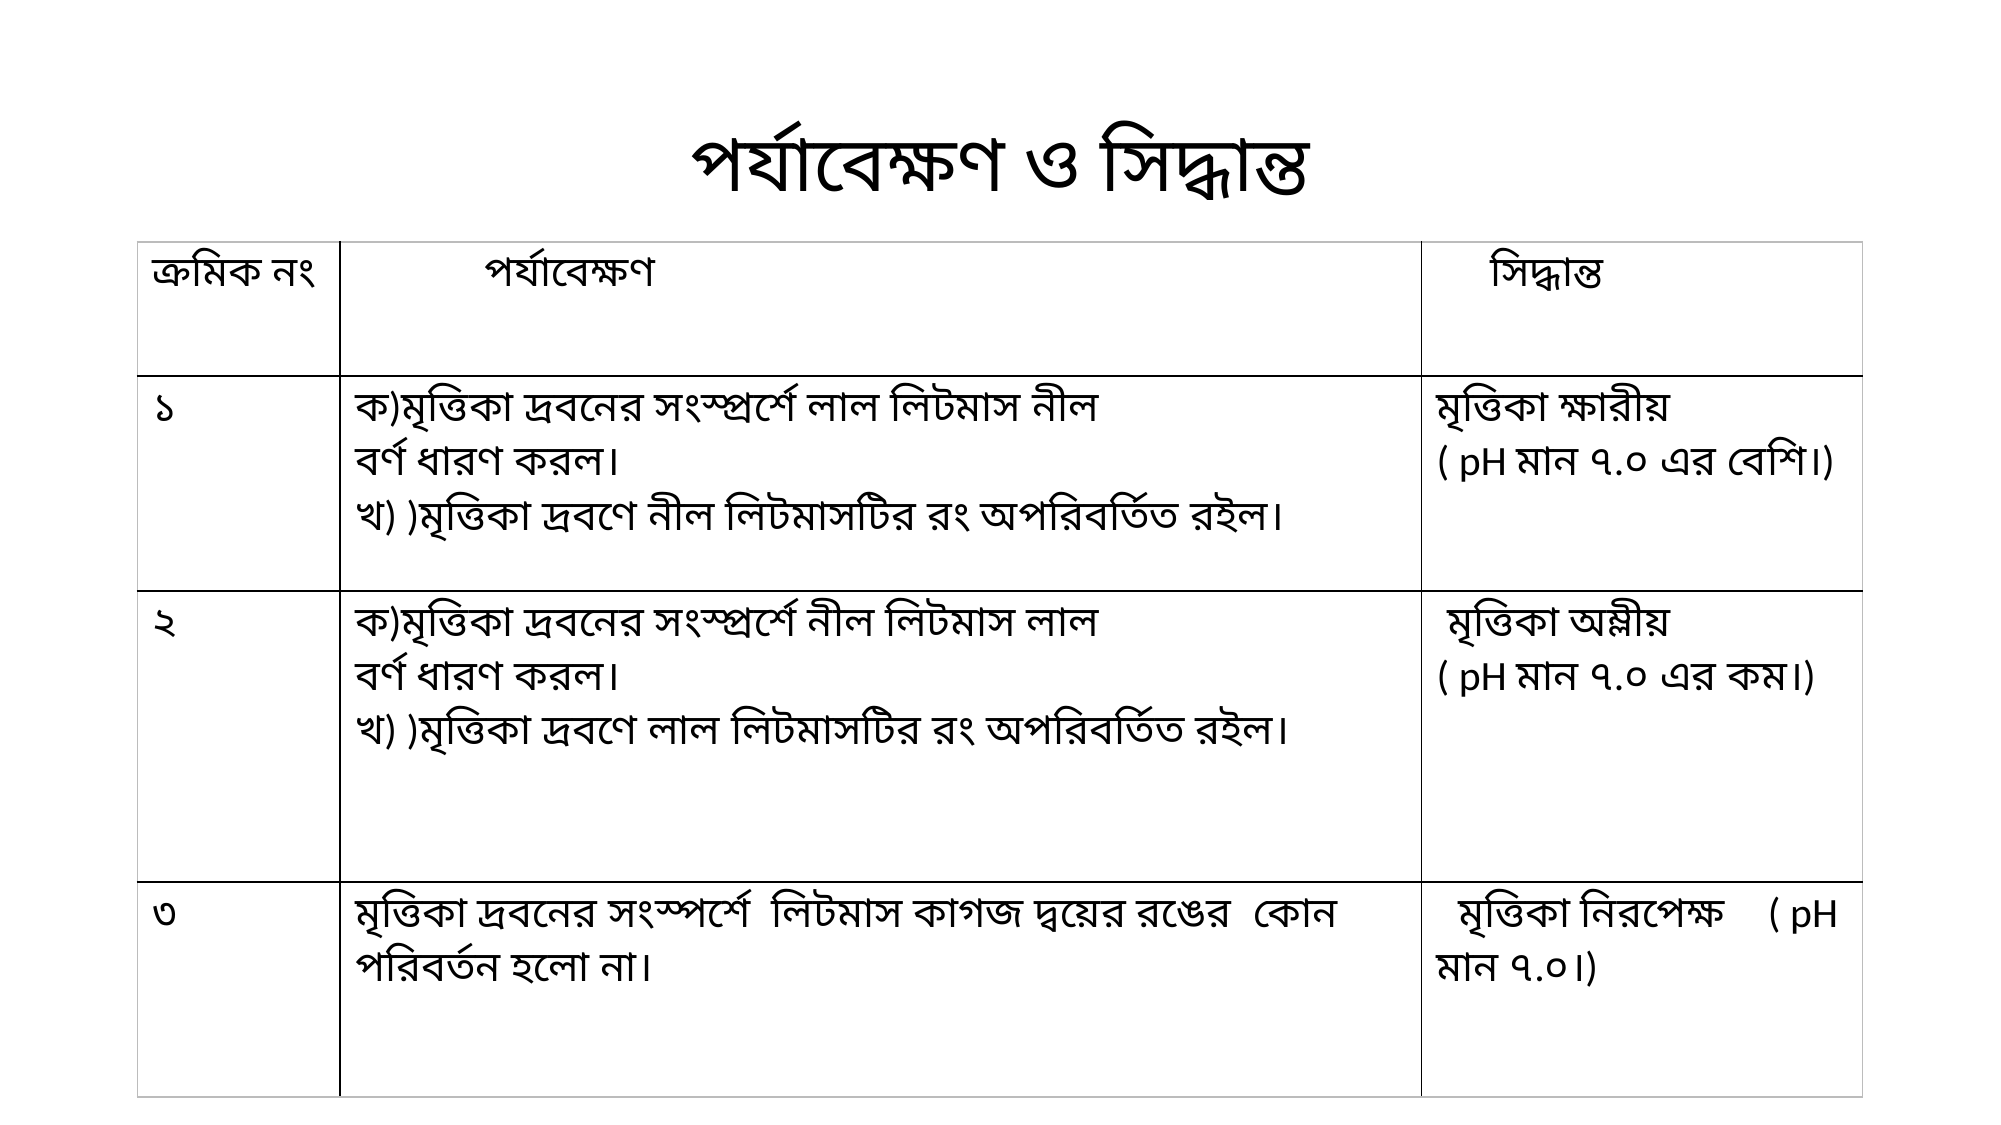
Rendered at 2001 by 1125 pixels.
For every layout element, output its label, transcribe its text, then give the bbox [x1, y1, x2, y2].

table_cell মৃত্তিকা অম্লীয় ( pH মান ৭.০ এর কম।) [1422, 592, 1862, 881]
table_cell ক)মৃত্তিকা দ্রবনের সংস্প্রর্শে নীল লিটমাস লাল বর্ণ ধারণ করল। খ) )মৃত্তিকা দ্রবণে লাল লিটমাসটির রং অপরিবর্তিত রইল। [341, 592, 1421, 881]
table_cell ১ [138, 377, 339, 590]
title পর্যাবেক্ষণ ও সিদ্ধান্ত [137, 59, 1863, 215]
table_cell ক)মৃত্তিকা দ্রবনের সংস্প্রর্শে লাল লিটমাস নীল বর্ণ ধারণ করল। খ) )মৃত্তিকা দ্রবণে নীল লিটমাসটির রং অপরিবর্তিত রইল। [341, 377, 1421, 590]
table_cell মৃত্তিকা নিরপেক্ষ ( pH মান ৭.০।) [1422, 883, 1862, 1096]
table_cell ২ [138, 592, 339, 881]
table_cell মৃত্তিকা দ্রবনের সংস্পর্শে লিটমাস কাগজ দ্বয়ের রঙের কোন পরিবর্তন হলো না। [341, 883, 1421, 1096]
table_header পর্যাবেক্ষণ [341, 243, 1421, 375]
table_cell মৃত্তিকা ক্ষারীয় ( pH মান ৭.০ এর বেশি।) [1422, 377, 1862, 590]
table_header সিদ্ধান্ত [1422, 243, 1862, 375]
table_header ক্রমিক নং [138, 243, 339, 375]
table_cell ৩ [138, 883, 339, 1096]
